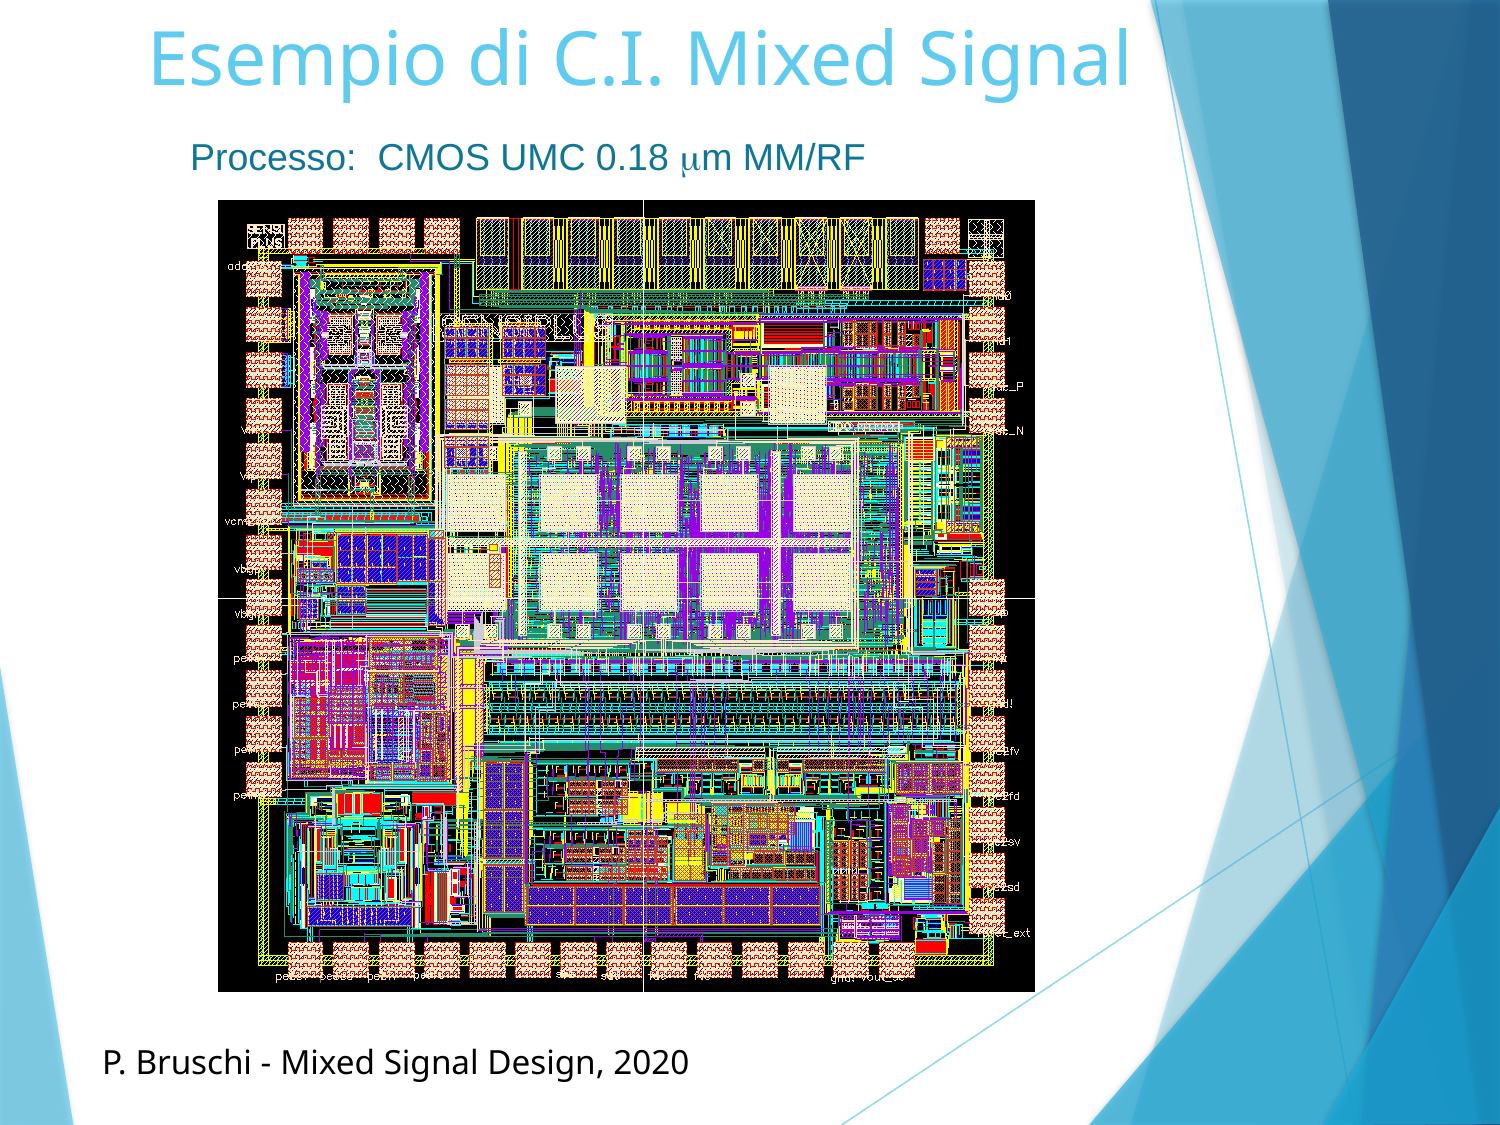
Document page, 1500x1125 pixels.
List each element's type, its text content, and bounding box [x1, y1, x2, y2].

text_box P. Bruschi - Mixed Signal Design, 2020 [87, 1033, 706, 1089]
picture [217, 200, 1035, 992]
text_box Esempio di C.I. Mixed Signal [119, 3, 1161, 111]
text_box Processo: CMOS UMC 0.18 mm MM/RF [175, 125, 881, 185]
